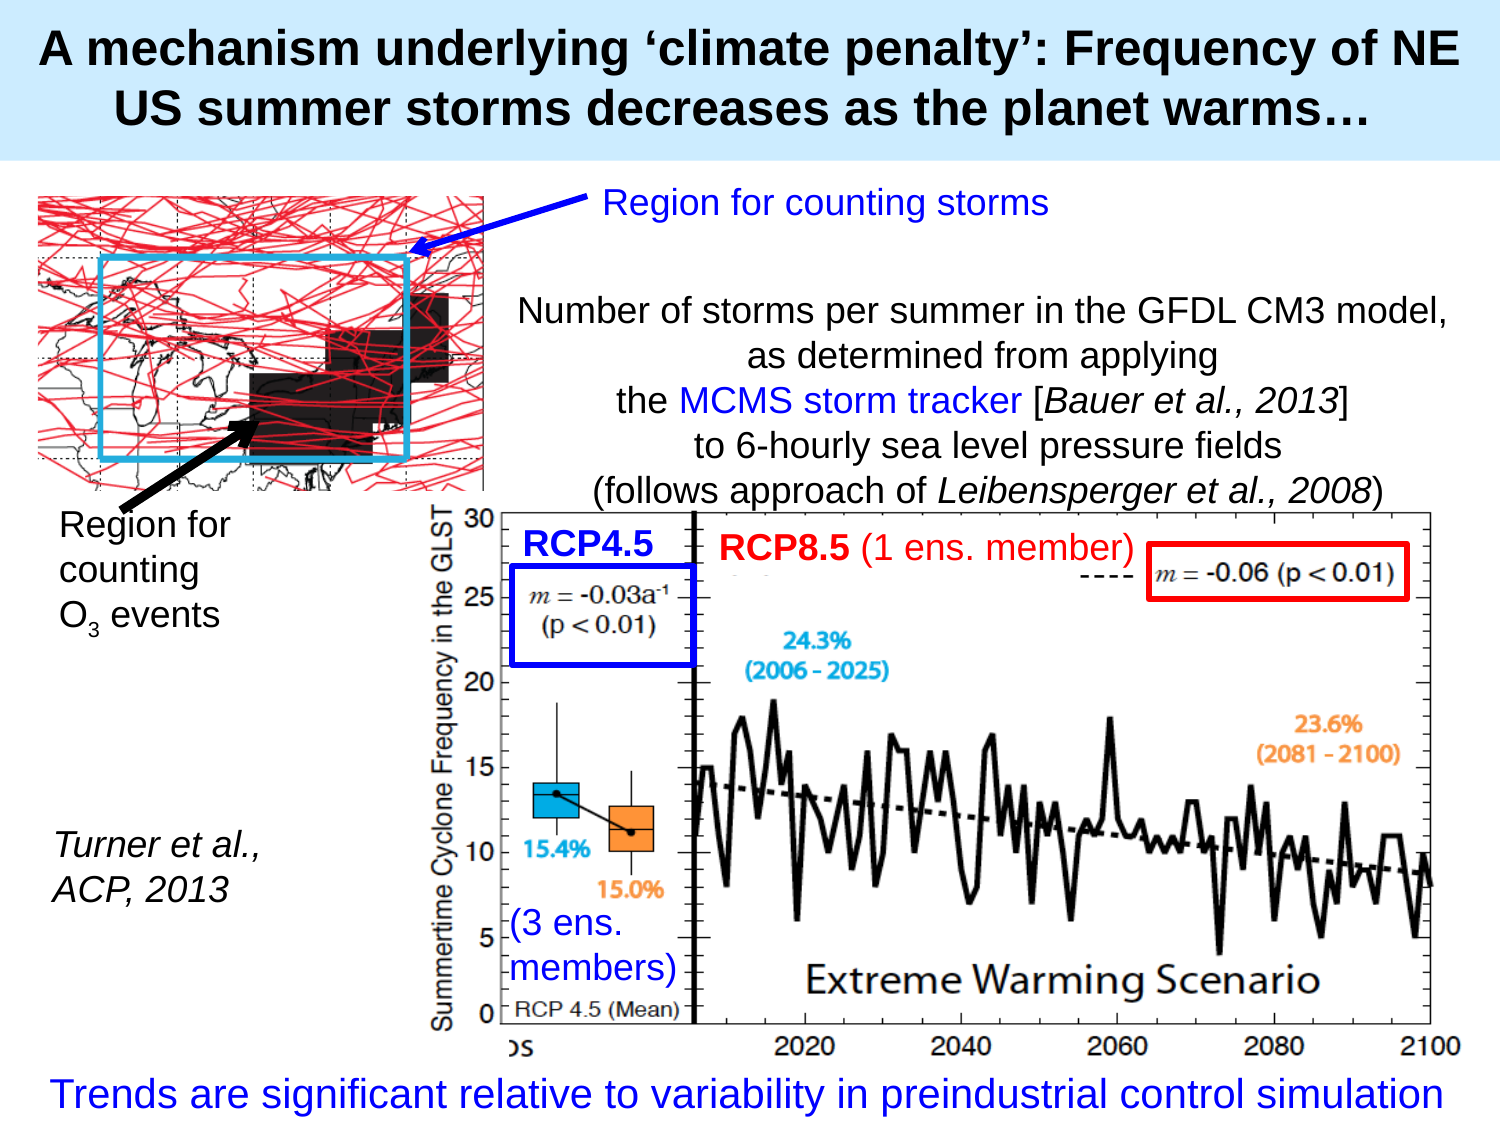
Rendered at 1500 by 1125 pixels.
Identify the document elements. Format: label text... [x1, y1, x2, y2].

text_box Turner et al., ACP, 2013 [37, 812, 348, 918]
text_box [43, 170, 1179, 645]
title A mechanism underlying ‘climate penalty’: Frequency of NE US summer storms decreases as the planet warms… [0, 0, 1500, 161]
text_box Trends are significant relative to variability in preindustrial control simulation [34, 1059, 1472, 1125]
text_box Number of storms per summer in the GFDL CM3 model, as determined from applying the MCMS storm tracker [Bauer et al., 2013] to 6-hourly sea level pressure fields (follows approach of Leibensperger et al., 2008) [1182, 278, 1500, 519]
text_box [426, 501, 1475, 1098]
picture [37, 195, 43, 491]
